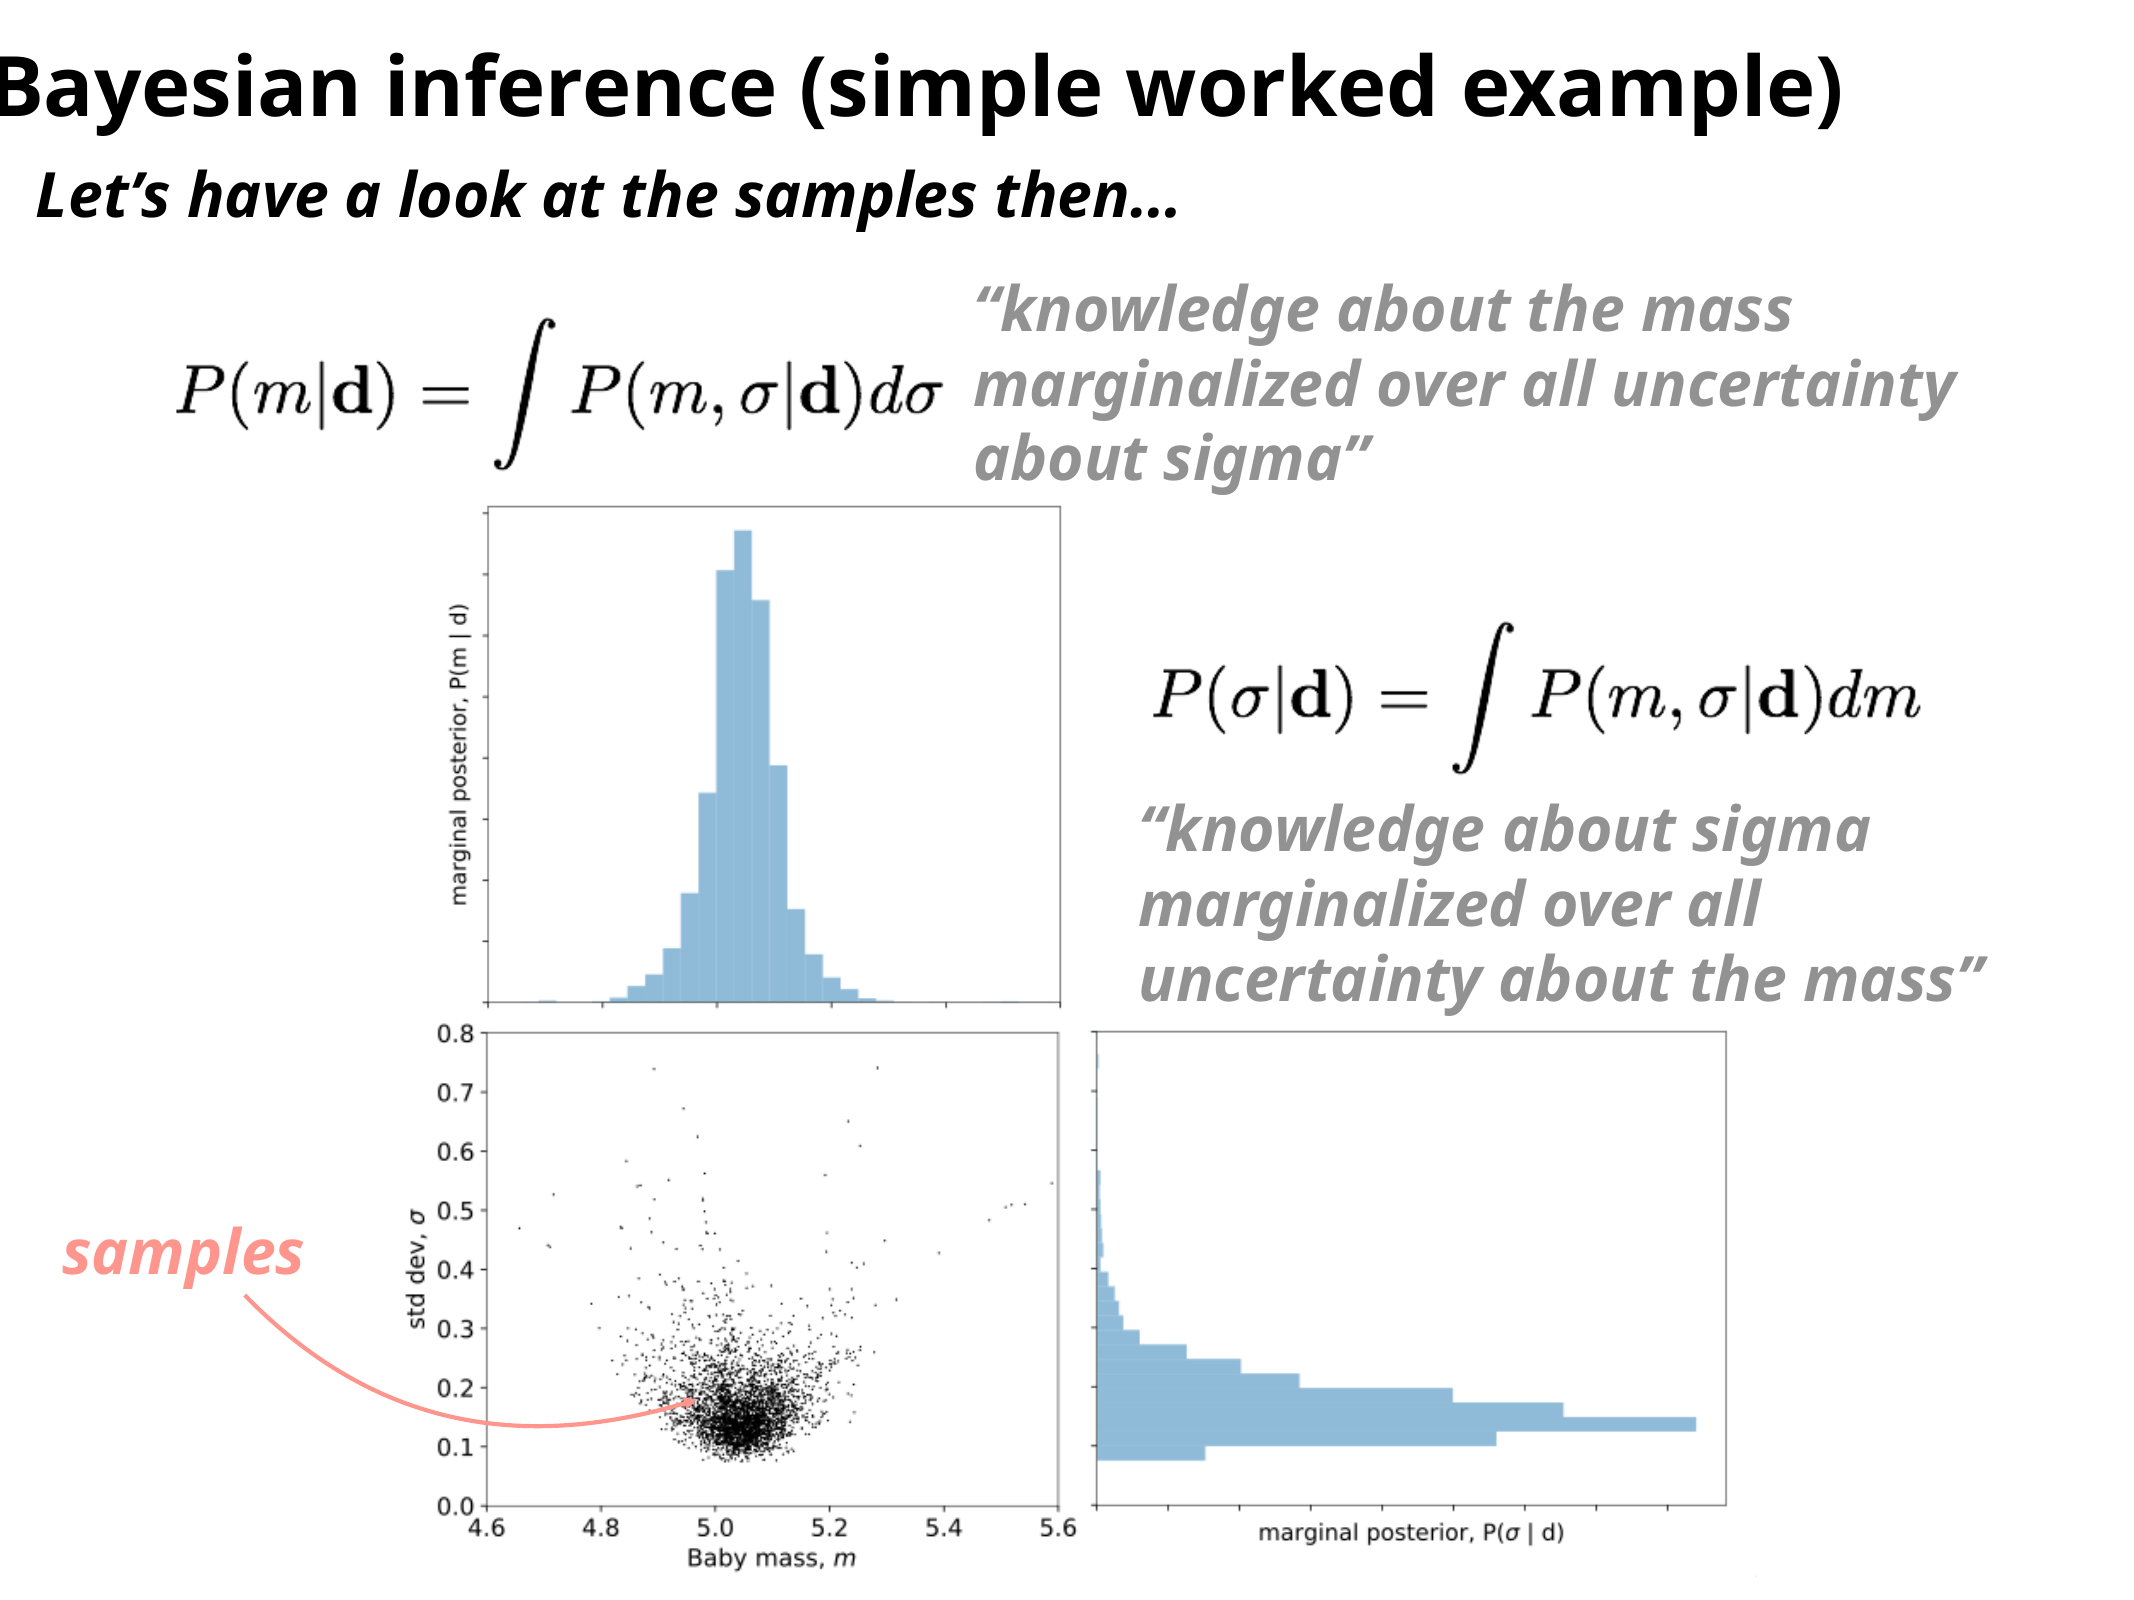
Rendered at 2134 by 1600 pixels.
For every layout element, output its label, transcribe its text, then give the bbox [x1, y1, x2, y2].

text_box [53, 1203, 697, 1427]
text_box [174, 257, 2004, 505]
text_box Let’s have a look at the samples then… [27, 146, 1238, 239]
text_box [1129, 620, 2029, 1026]
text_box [375, 505, 1758, 1600]
text_box Bayesian inference (simple worked example) [0, 24, 1854, 142]
